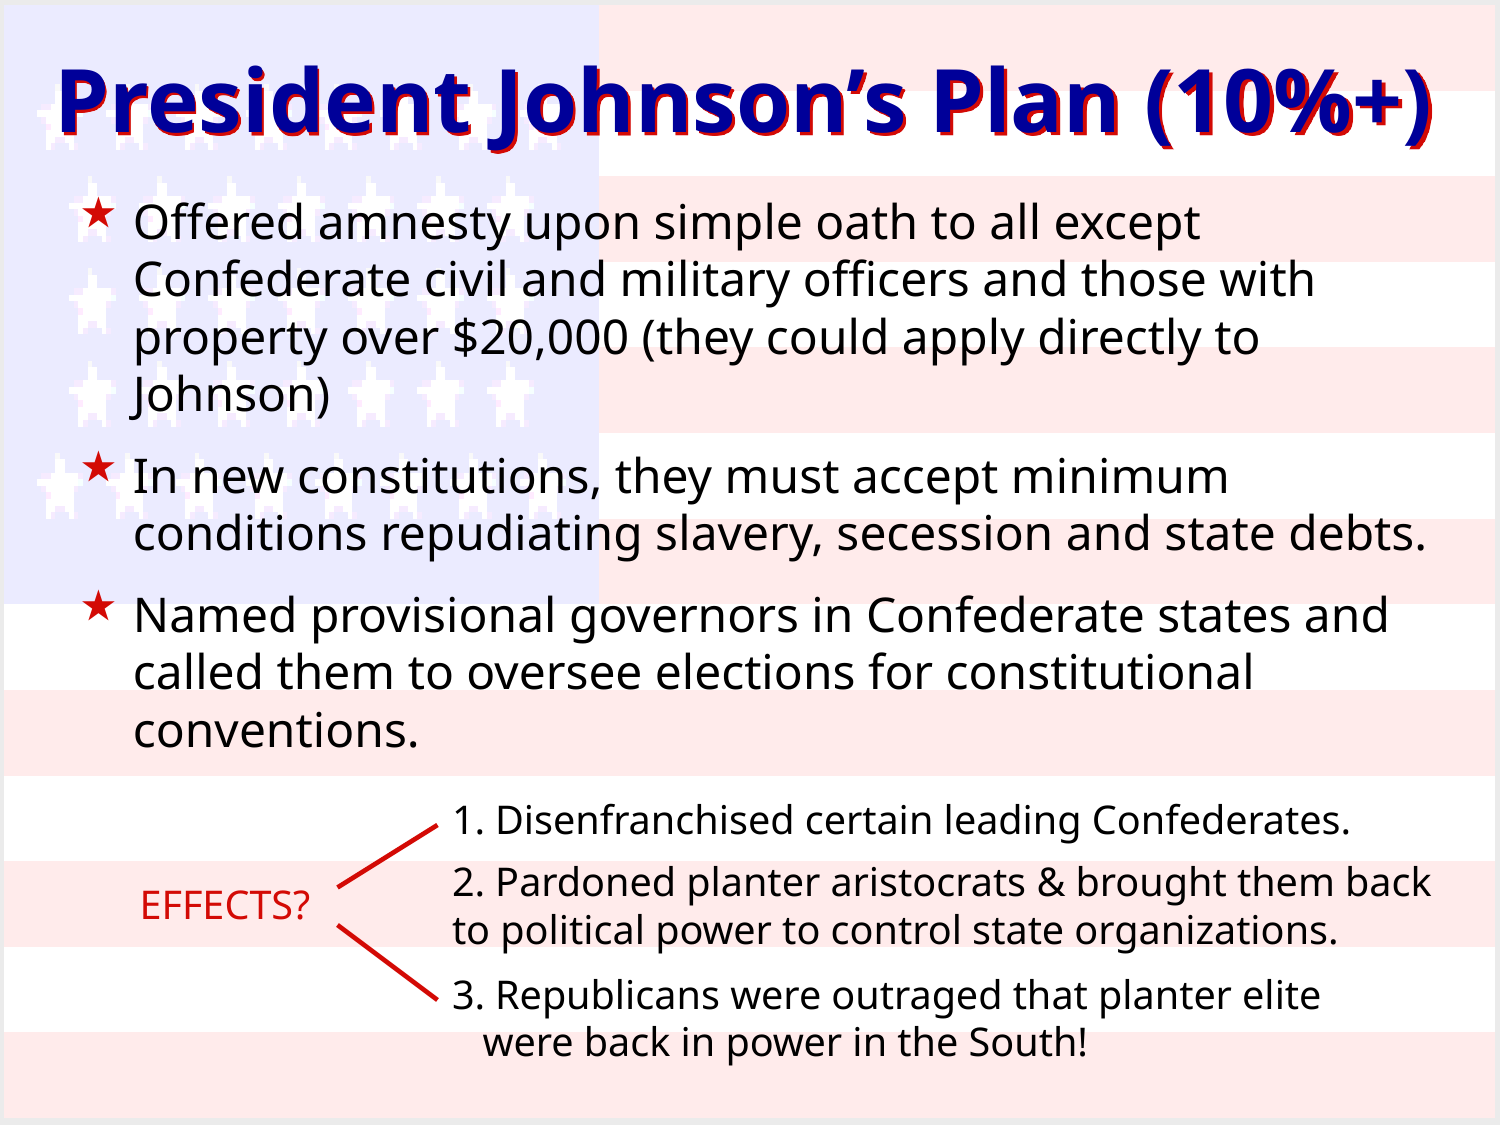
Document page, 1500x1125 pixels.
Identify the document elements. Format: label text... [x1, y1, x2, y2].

text_box EFFECTS? [99, 872, 350, 935]
text_box 3. Republicans were outraged that planter elite were back in power in the South! [437, 962, 1425, 1073]
text_box President Johnson’s Plan (10%+) [24, 37, 1463, 158]
text_box 2. Pardoned planter aristocrats & brought them back to political power to control state organizations. [437, 849, 1475, 960]
text_box Offered amnesty upon simple oath to all except Confederate civil and military officers and those with property over $20,000 (they could apply directly to Johnson) In new constitutions, they must accept minimum conditions repudiating slavery, secession and state debts. Named provisional governors in Confederate states and called them to oversee elections for constitutional conventions. [62, 184, 1450, 764]
text_box 1. Disenfranchised certain leading Confederates. [437, 787, 1425, 849]
